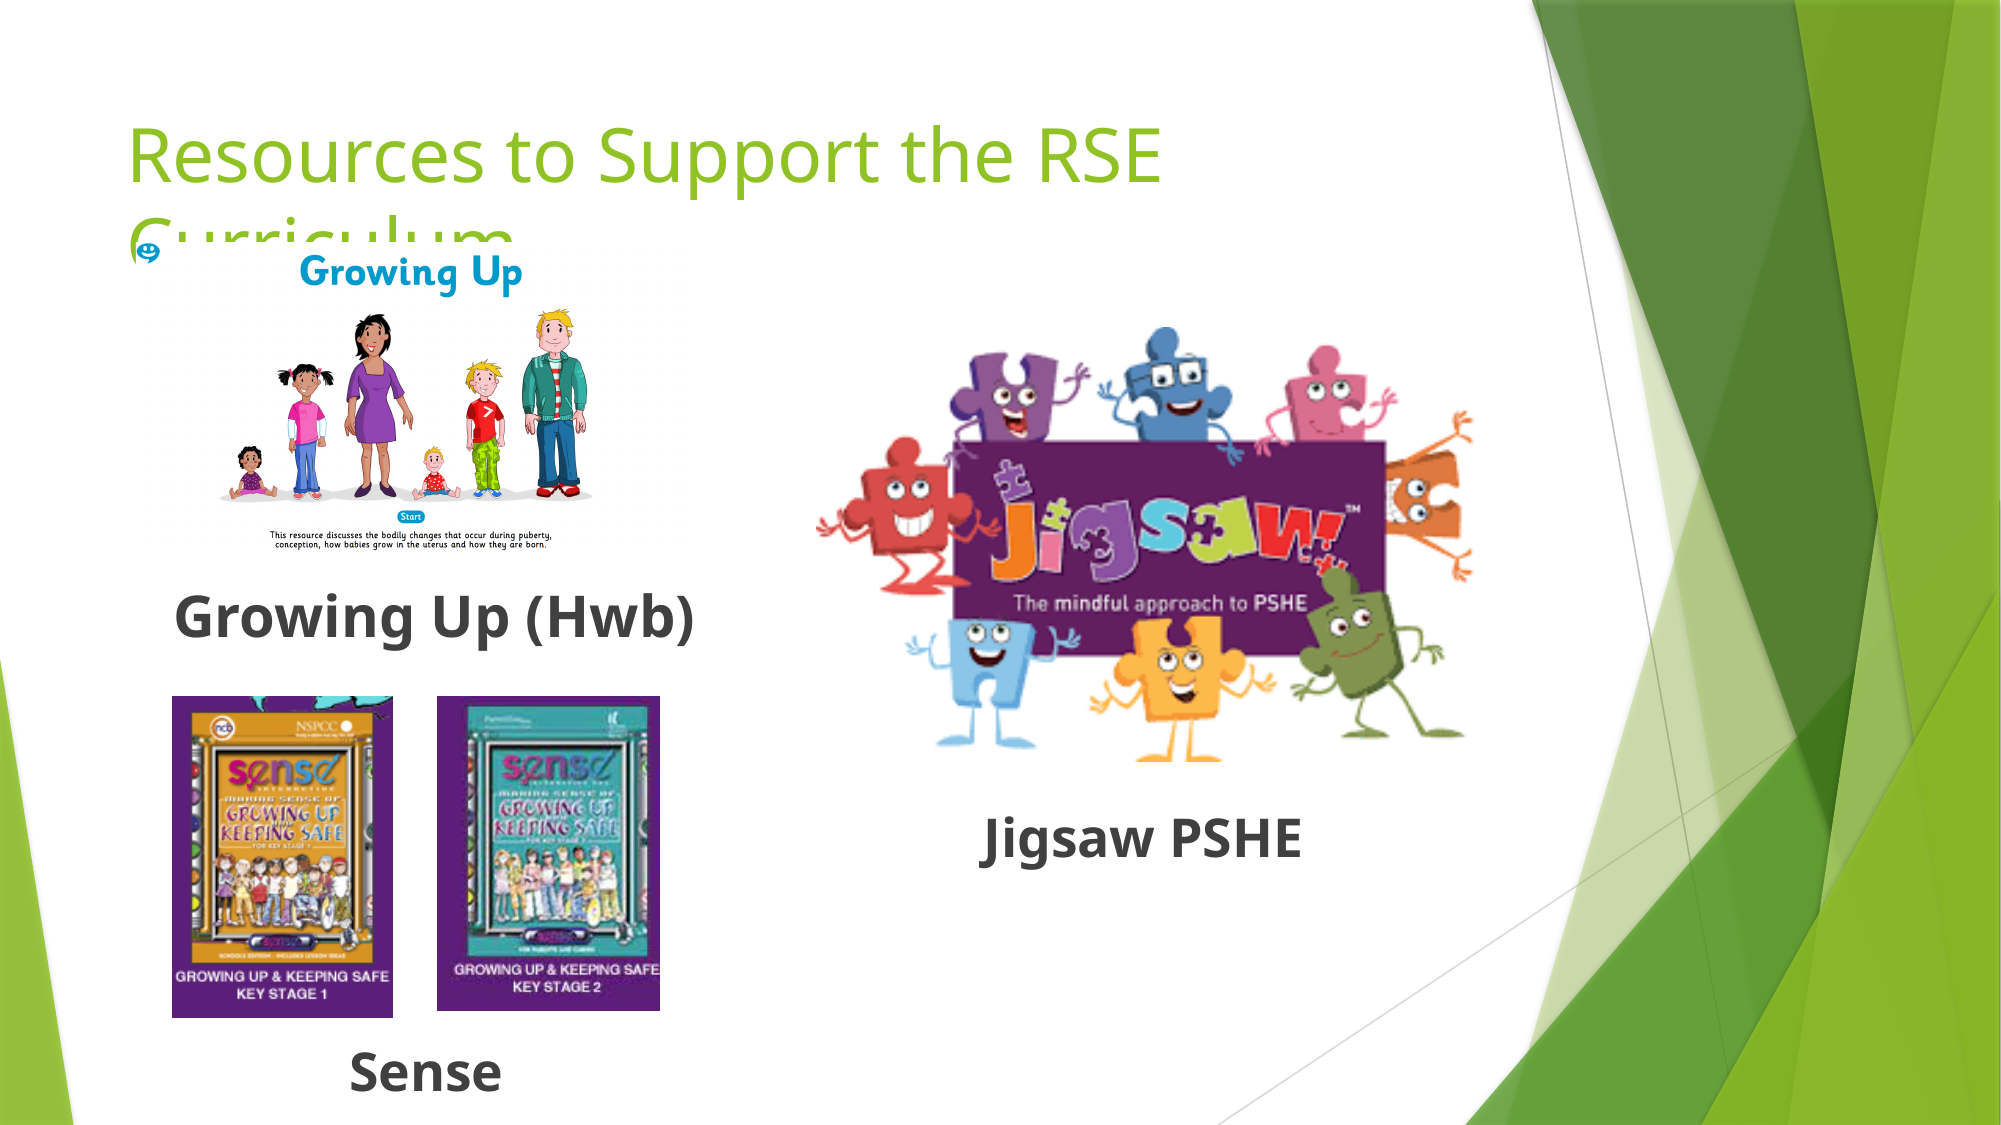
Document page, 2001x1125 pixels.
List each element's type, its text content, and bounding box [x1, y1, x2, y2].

picture [437, 696, 660, 1012]
picture [135, 241, 691, 555]
text_box Jigsaw PSHE [968, 796, 1339, 892]
picture [815, 326, 1492, 762]
list Growing Up (Hwb) [157, 572, 712, 658]
picture [171, 696, 393, 1018]
title Resources to Support the RSE Curriculum [111, 99, 1522, 317]
text_box Sense [334, 1030, 526, 1125]
